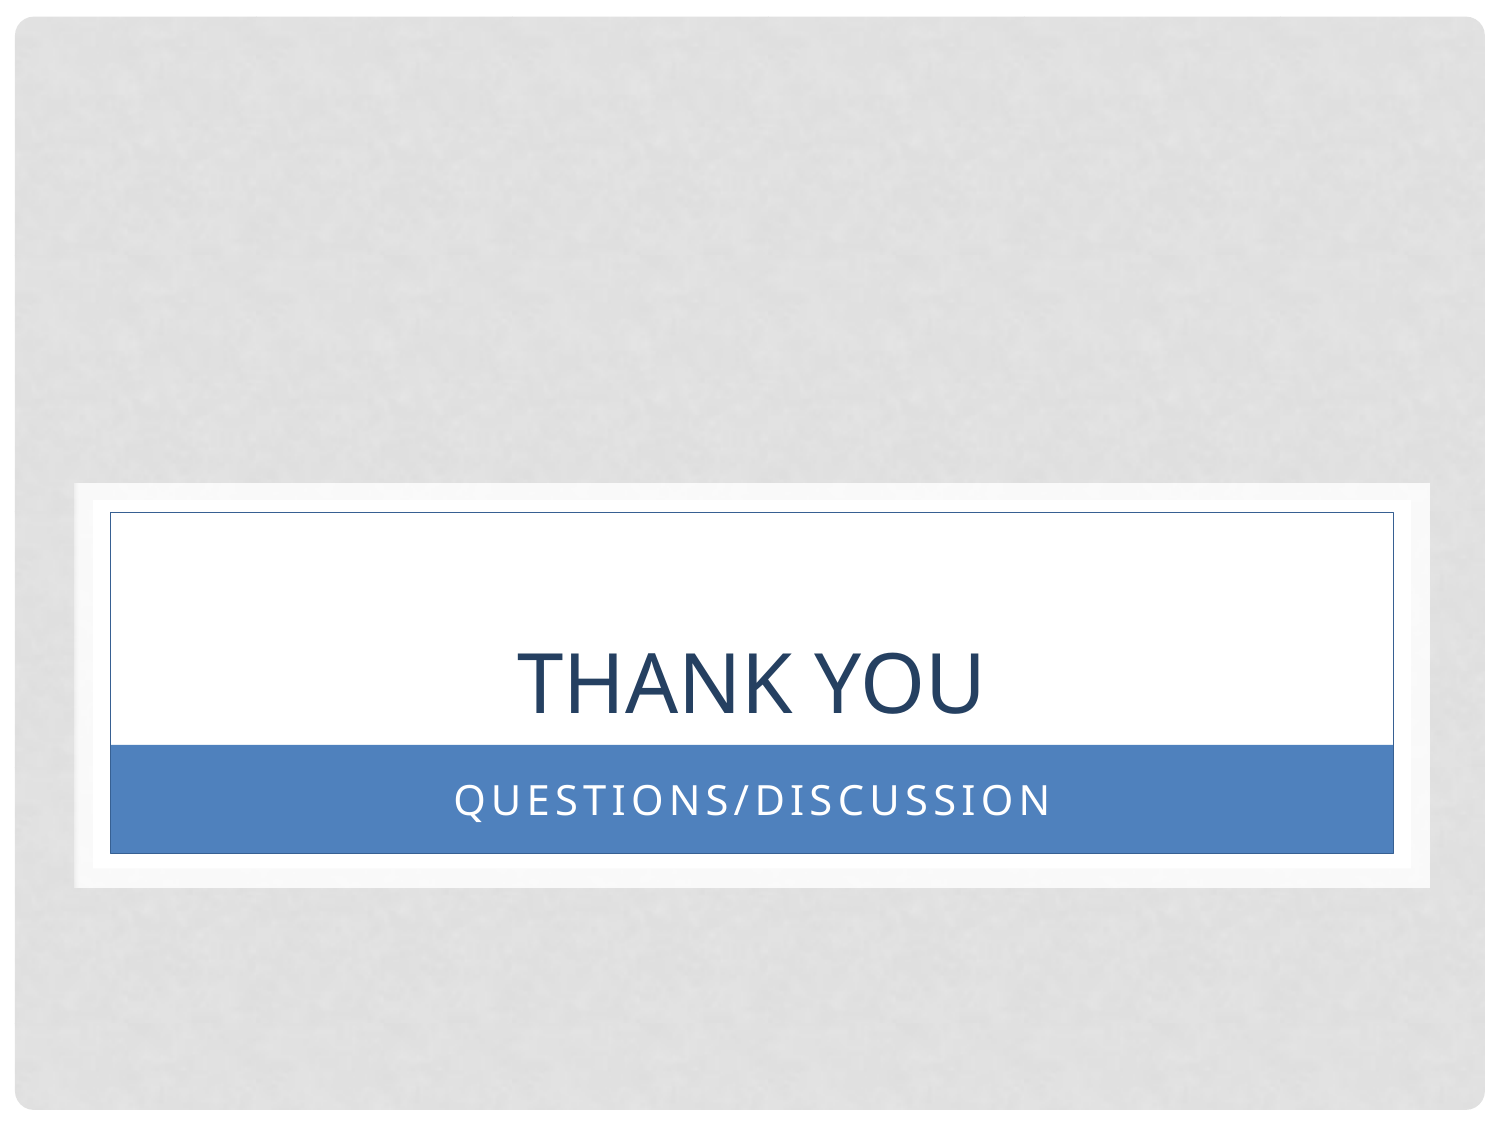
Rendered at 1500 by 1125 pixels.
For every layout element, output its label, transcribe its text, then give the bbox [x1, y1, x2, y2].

title Thank you [120, 525, 1384, 738]
list Questions/Discussion [120, 755, 1384, 842]
